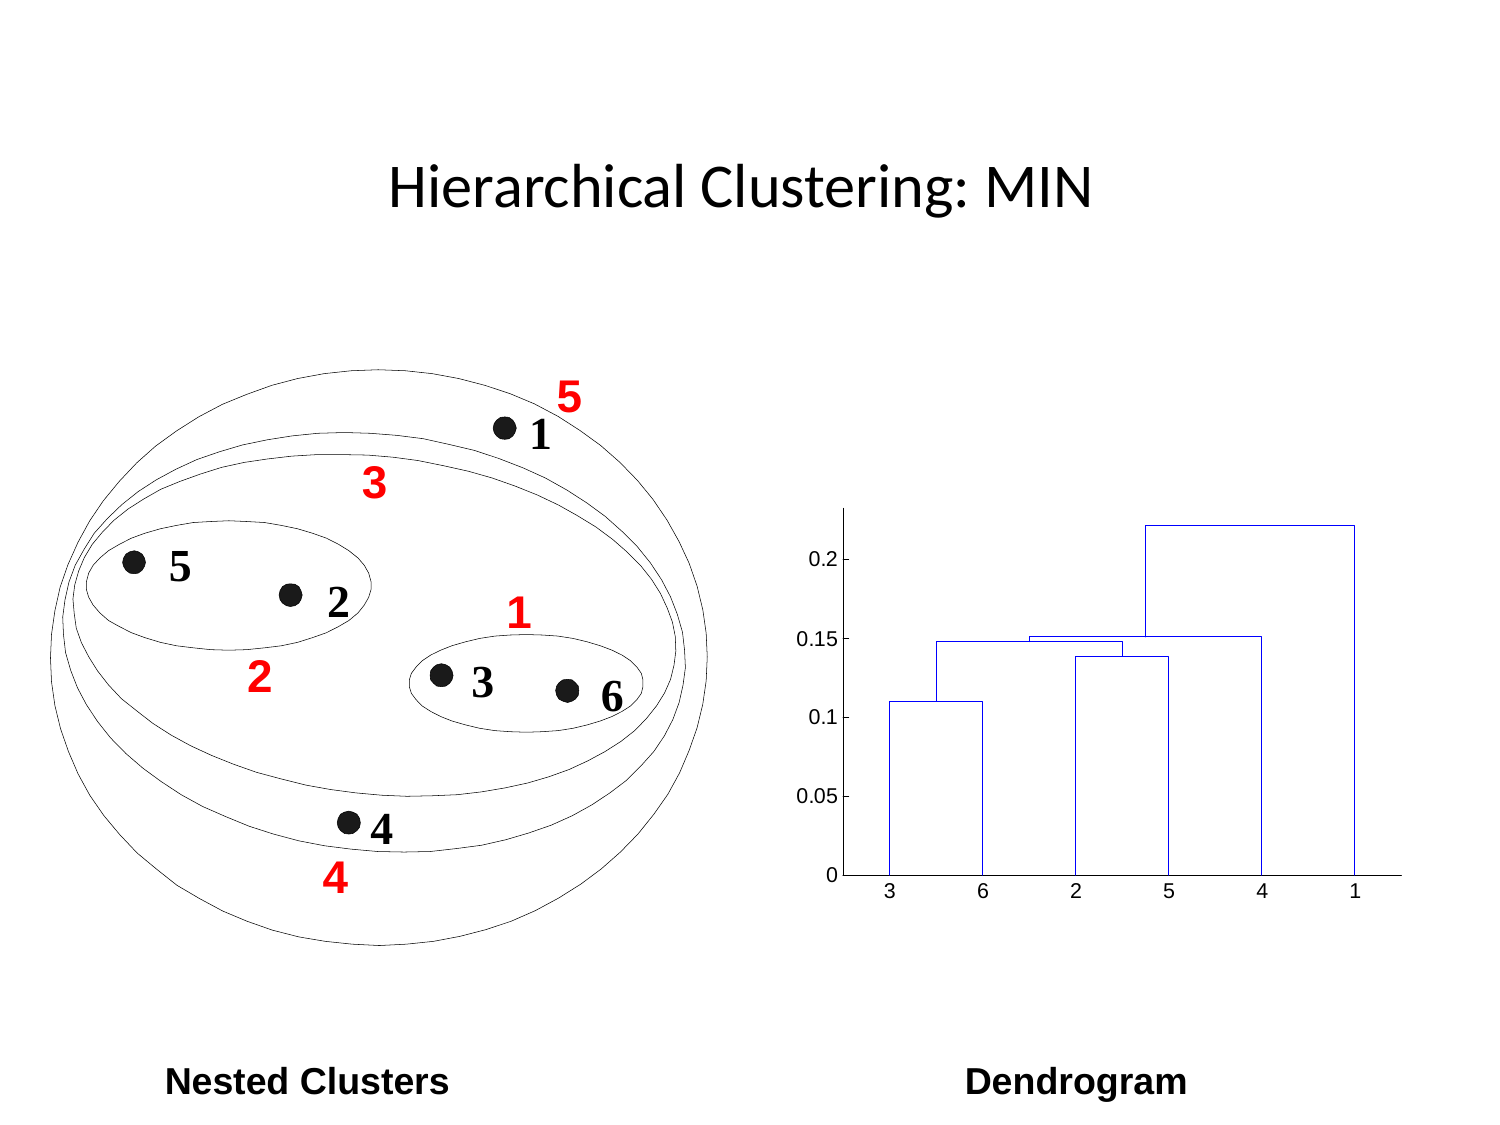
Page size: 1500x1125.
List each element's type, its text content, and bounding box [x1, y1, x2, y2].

text_box Nested Clusters [150, 1049, 700, 1110]
title Hierarchical Clustering: MIN [62, 137, 1421, 229]
picture [749, 474, 1470, 926]
text_box Dendrogram [949, 1049, 1325, 1110]
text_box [50, 366, 708, 946]
